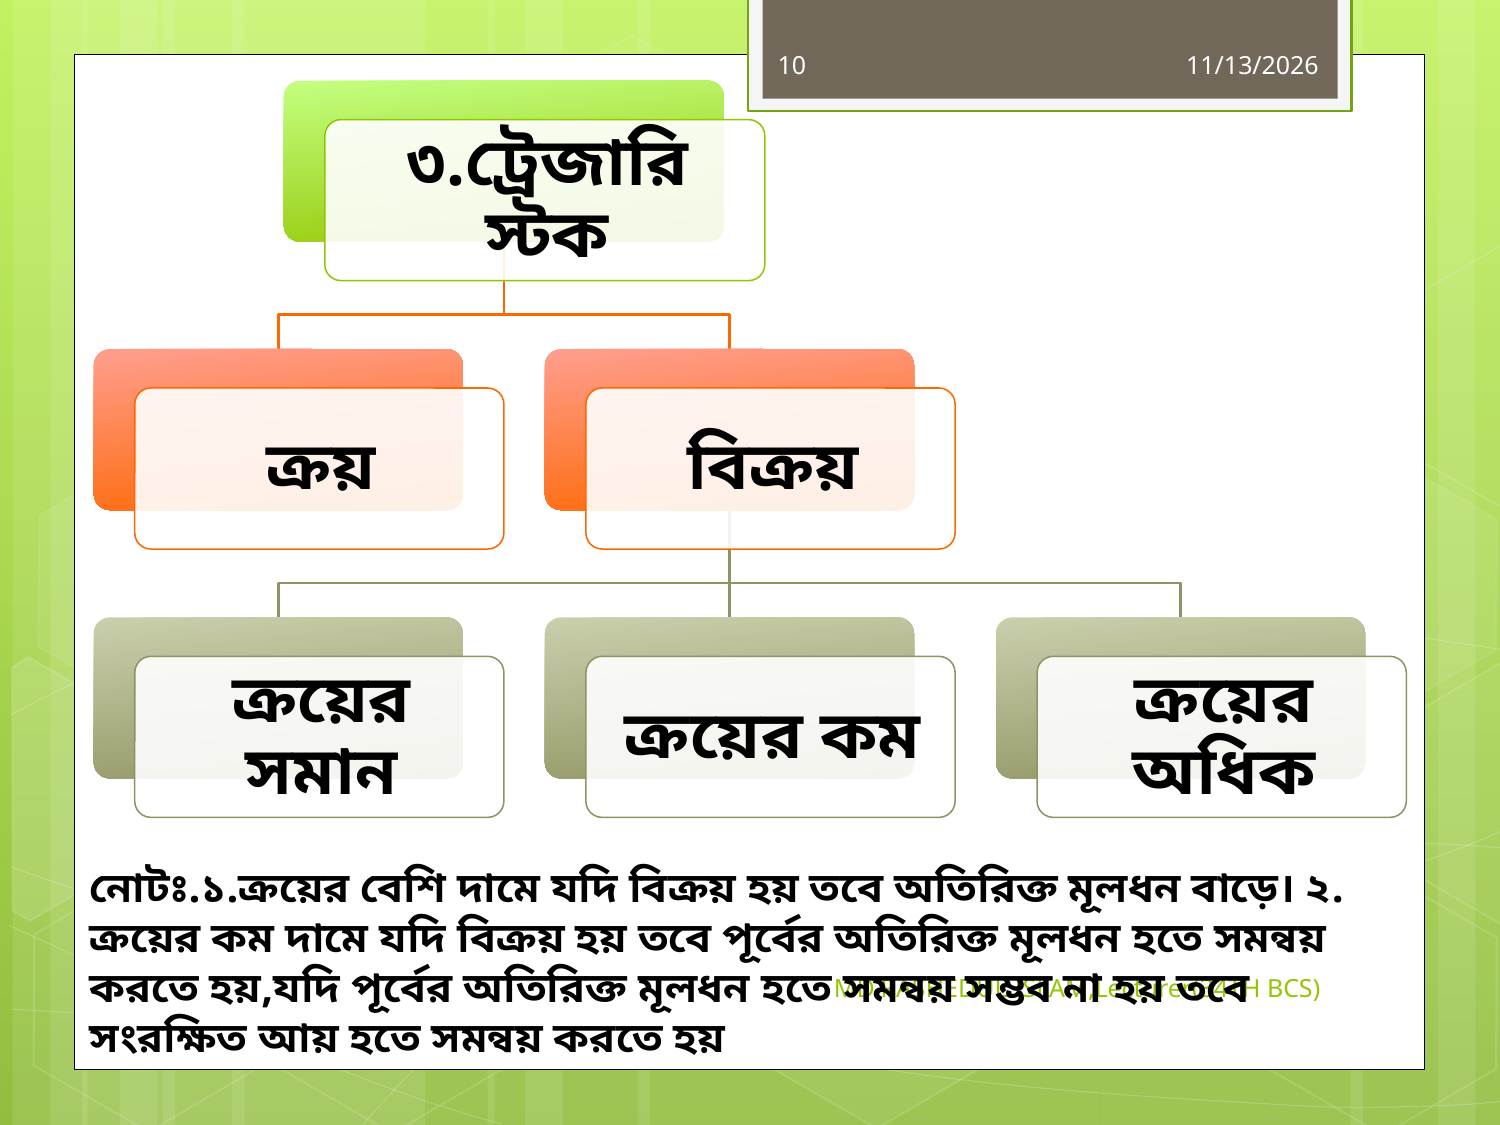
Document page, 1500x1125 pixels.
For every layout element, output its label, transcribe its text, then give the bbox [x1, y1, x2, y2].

text_box নোটঃ.১.ক্রয়ের বেশি দামে যদি বিক্রয় হয় তবে অতিরিক্ত মূলধন বাড়ে। ২. ক্রয়ের কম দামে যদি বিক্রয় হয় তবে পূর্বের অতিরিক্ত মূলধন হতে সমন্বয় করতে হয়,যদি পূর্বের অতিরিক্ত মূলধন হতে সমন্বয় সম্ভব না হয় তবে সংরক্ষিত আয় হতে সমন্বয় করতে হয় [75, 853, 1407, 1068]
slide_number 10 [762, 36, 982, 72]
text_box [93, 74, 1407, 824]
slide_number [983, 36, 1334, 72]
